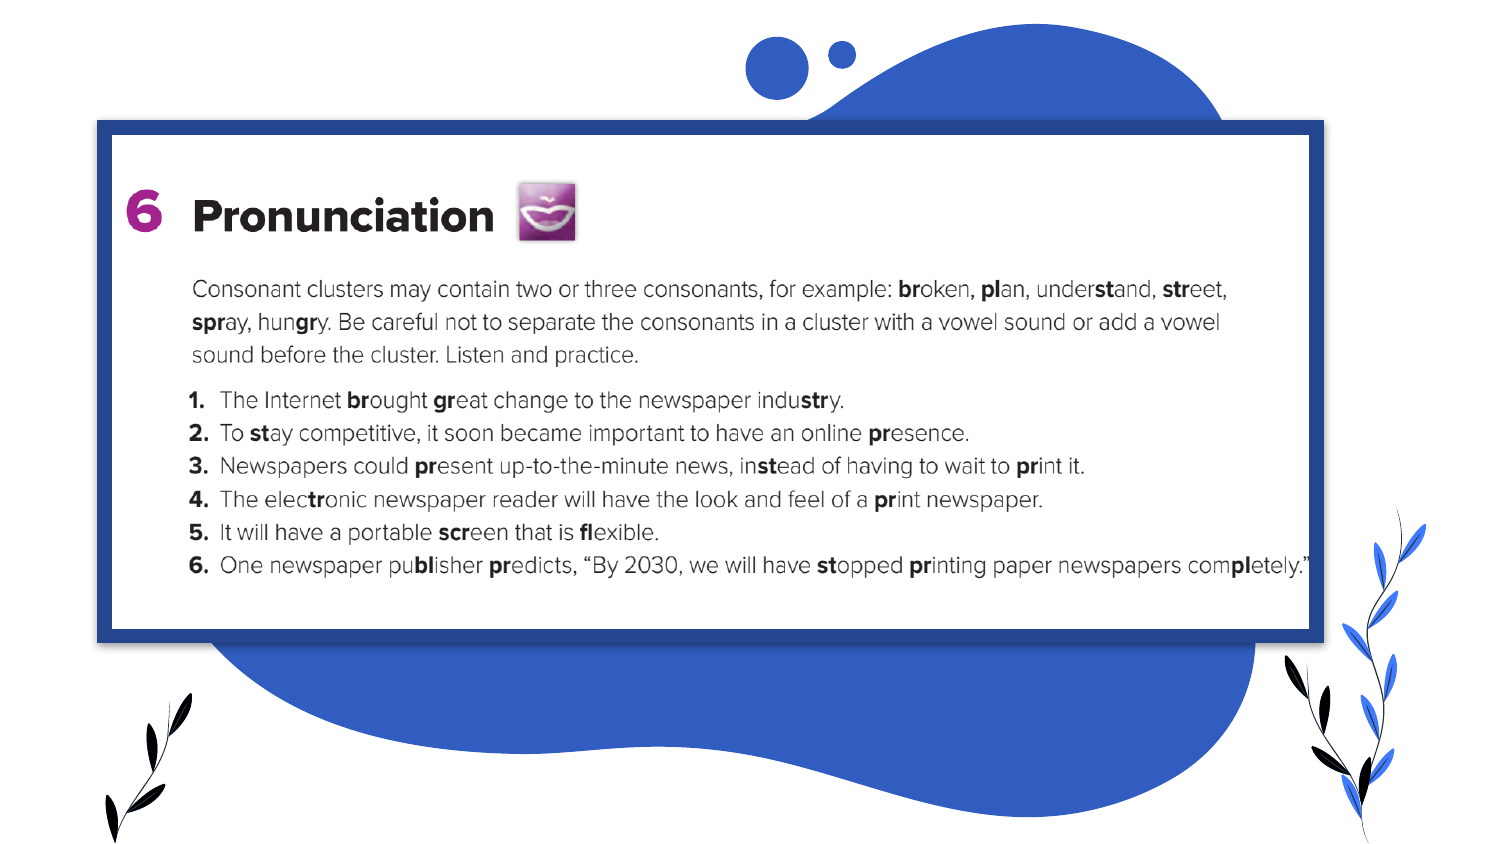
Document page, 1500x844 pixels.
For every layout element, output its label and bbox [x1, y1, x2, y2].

picture [111, 134, 1310, 629]
text_box [1282, 507, 1427, 844]
text_box [103, 692, 195, 844]
